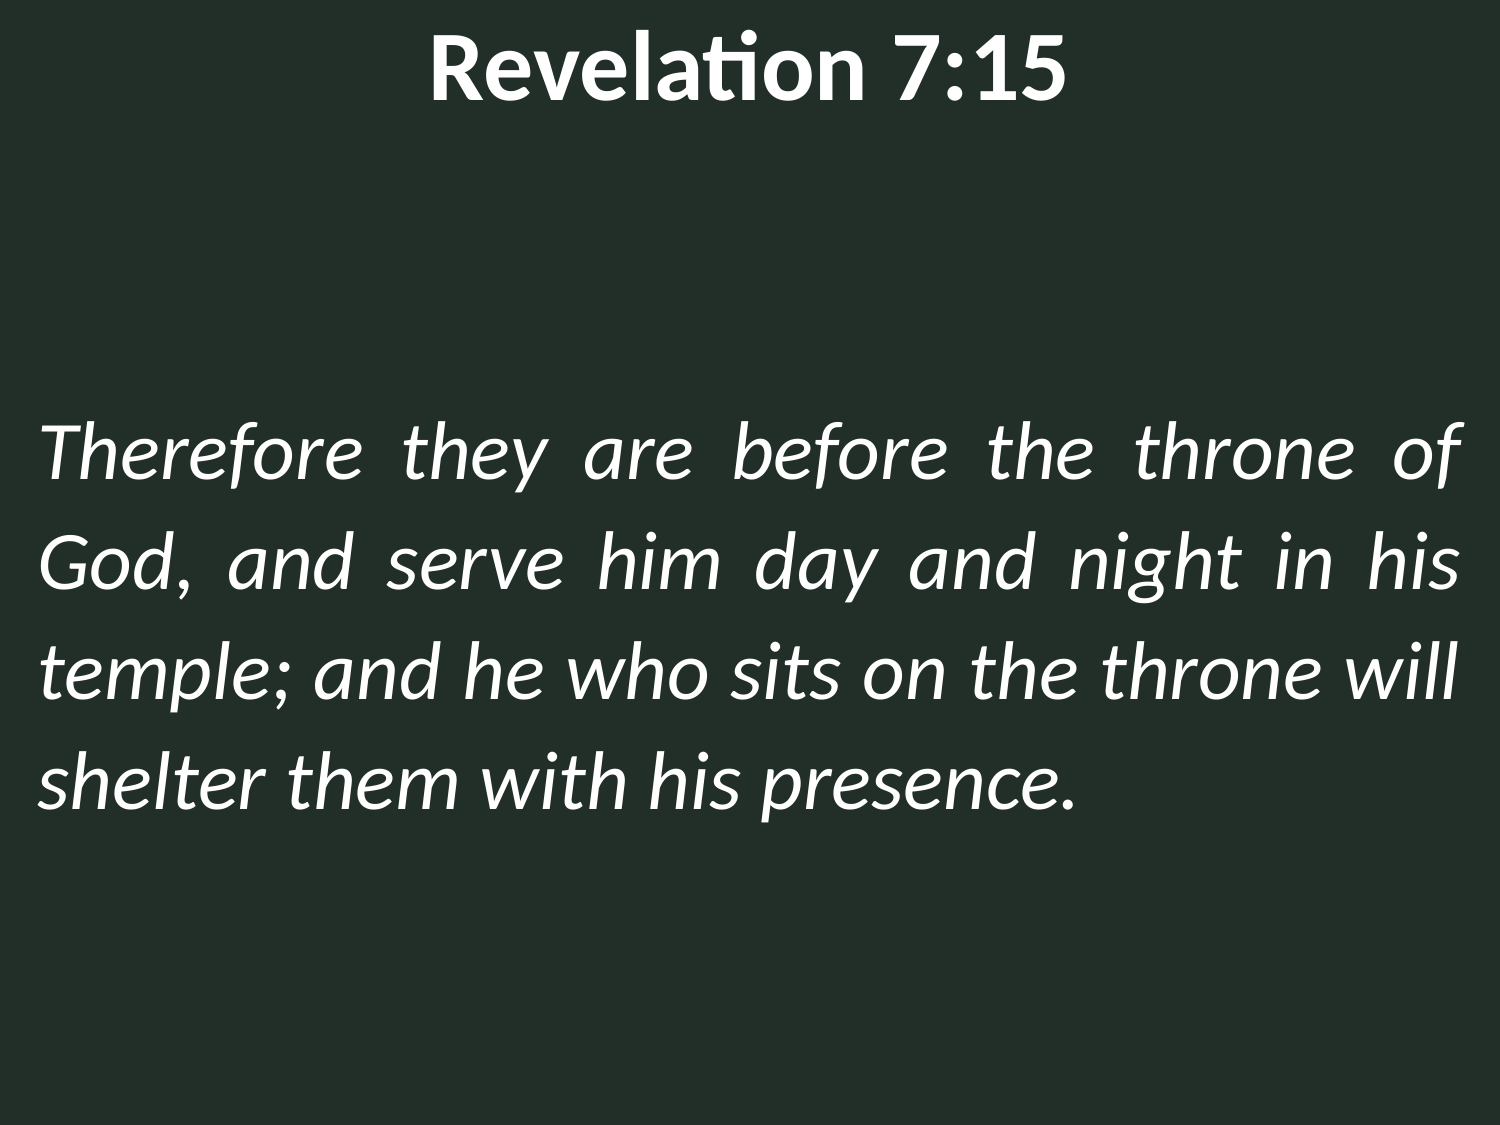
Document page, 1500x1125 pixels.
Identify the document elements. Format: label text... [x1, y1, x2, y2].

title Revelation 7:15 [75, 0, 1425, 137]
list Therefore they are before the throne of God, and serve him day and night in his temple; and he who sits on the throne will shelter them with his presence. [37, 137, 1463, 1075]
